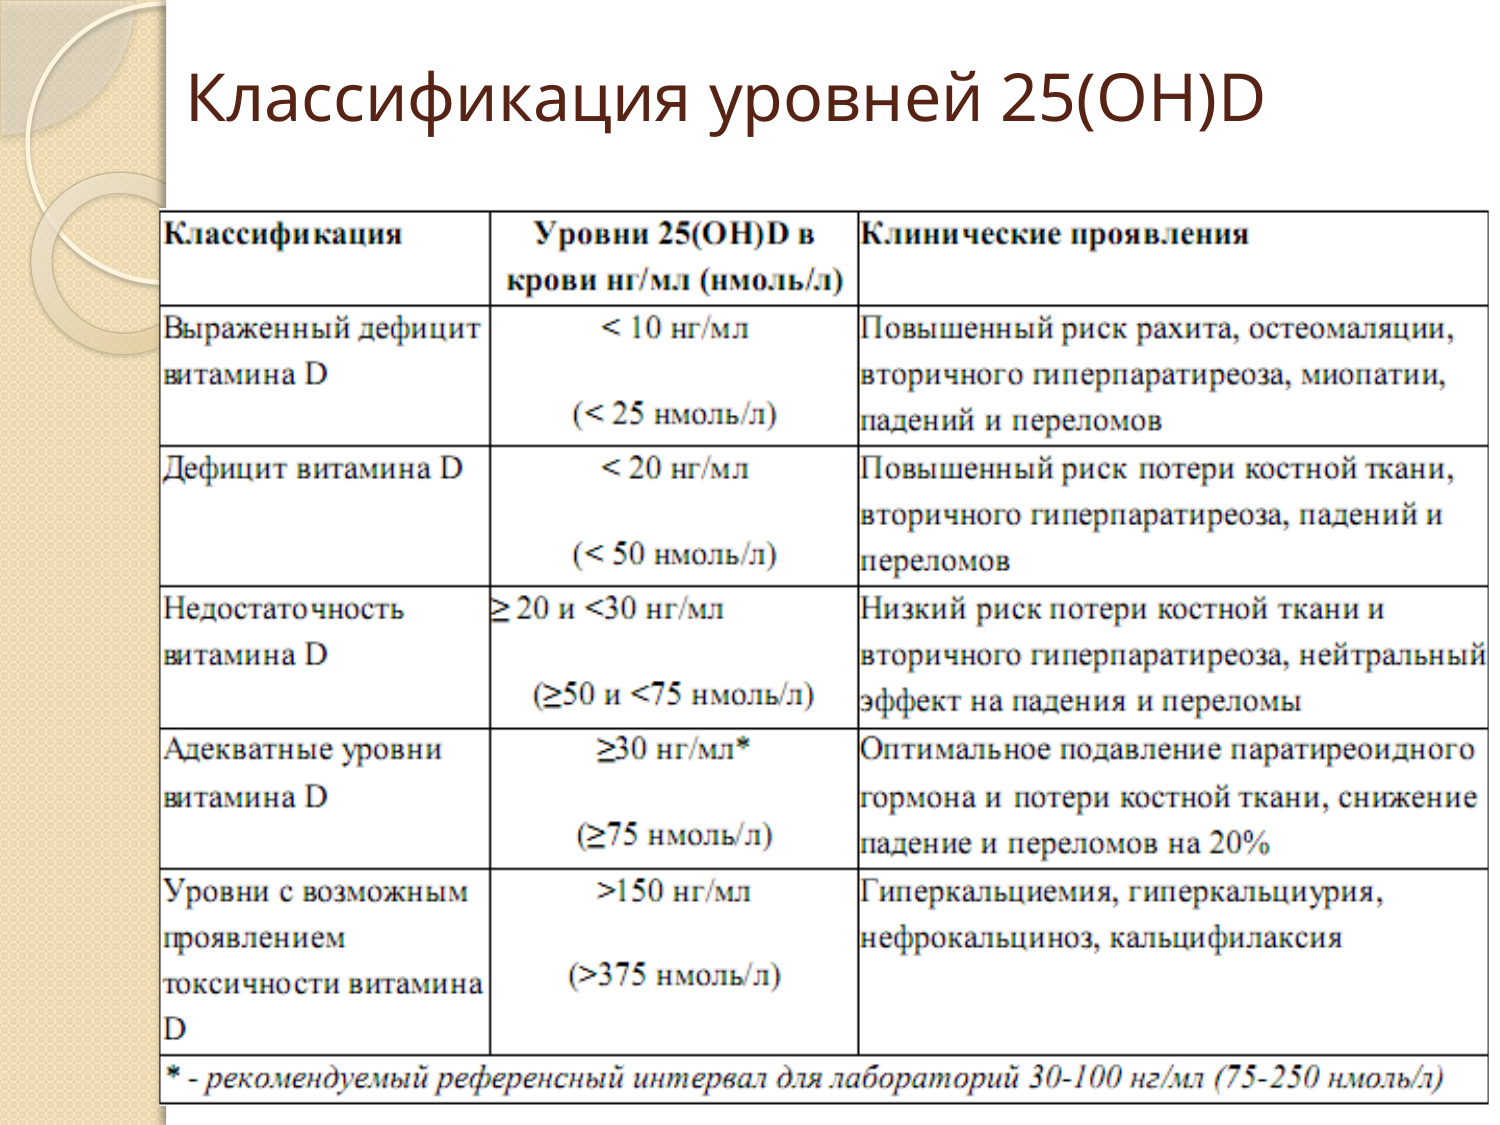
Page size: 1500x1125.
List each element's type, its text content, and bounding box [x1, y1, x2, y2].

picture [159, 207, 1489, 1107]
title Классификация уровней 25(ОН)D [170, 42, 1478, 150]
